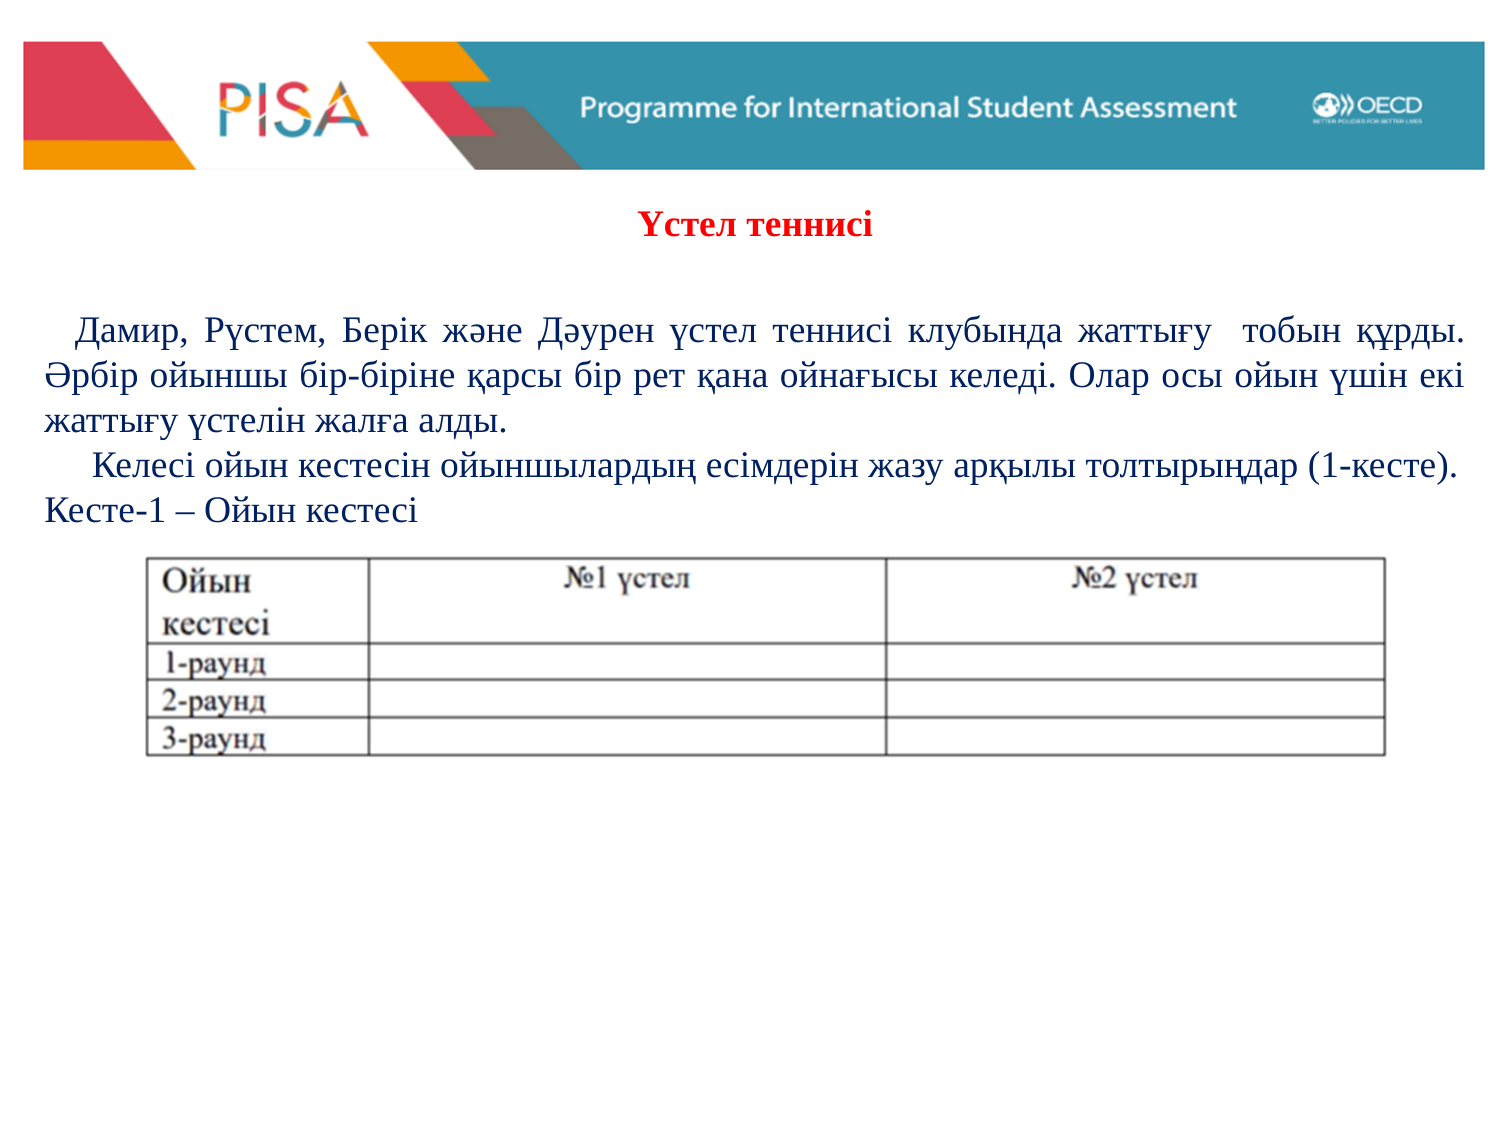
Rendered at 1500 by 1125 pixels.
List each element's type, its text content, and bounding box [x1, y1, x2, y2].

picture [83, 526, 1417, 785]
picture [8, 30, 1492, 172]
text_box Үстел теннисі Дамир, Рүстем, Берік жəне Дəурен үстел теннисі клубында жаттығу тобын құрды. Əрбір ойыншы бір-біріне қарсы бір рет қана ойнағысы келеді. Олар осы ойын үшін екі жаттығу үстелін жалға алды. Келесі ойын кестесін ойыншылардың есімдерін жазу арқылы толтырыңдар (1-кесте). Кесте-1 – Ойын кестесі [29, 196, 1482, 551]
